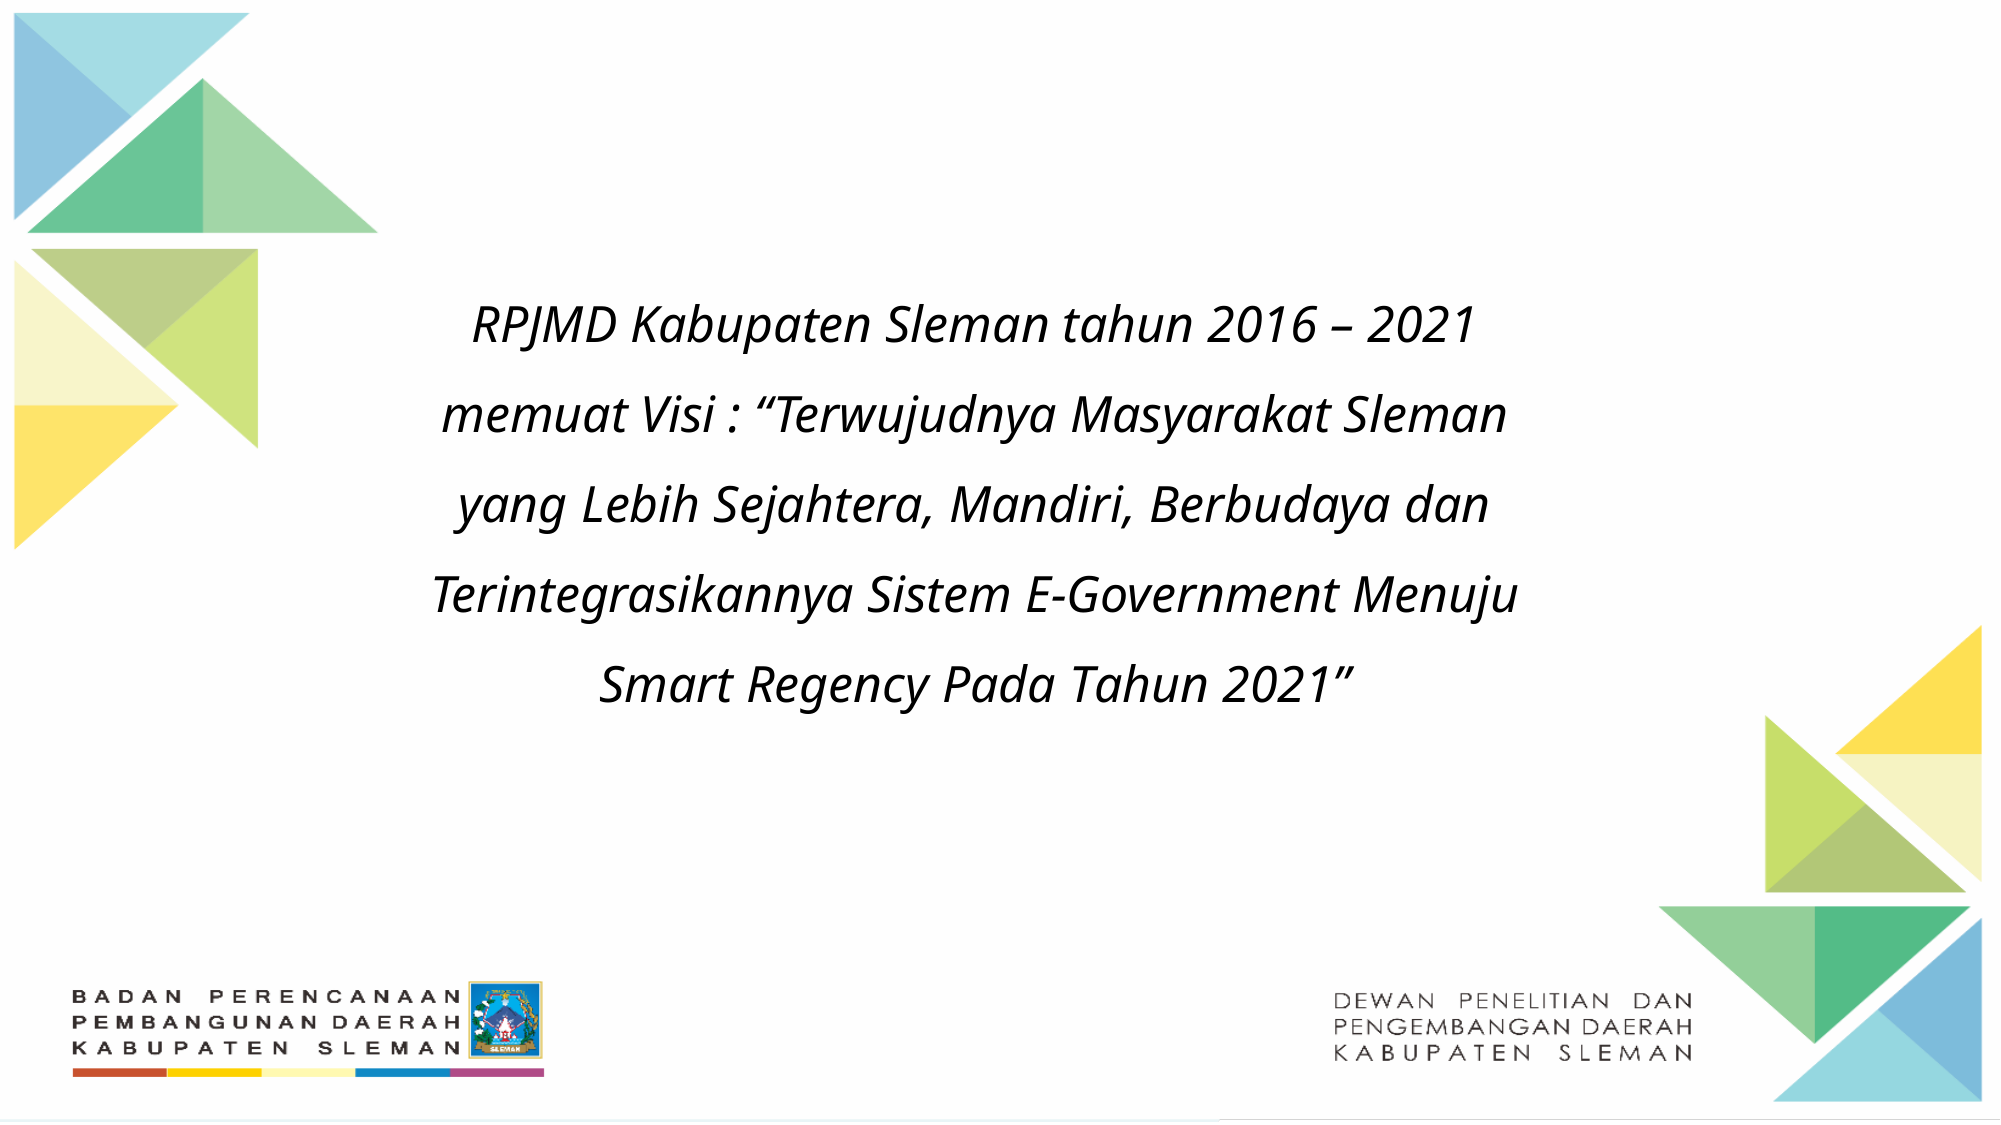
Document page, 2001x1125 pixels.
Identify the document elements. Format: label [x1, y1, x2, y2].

list [0, 0, 2000, 1122]
